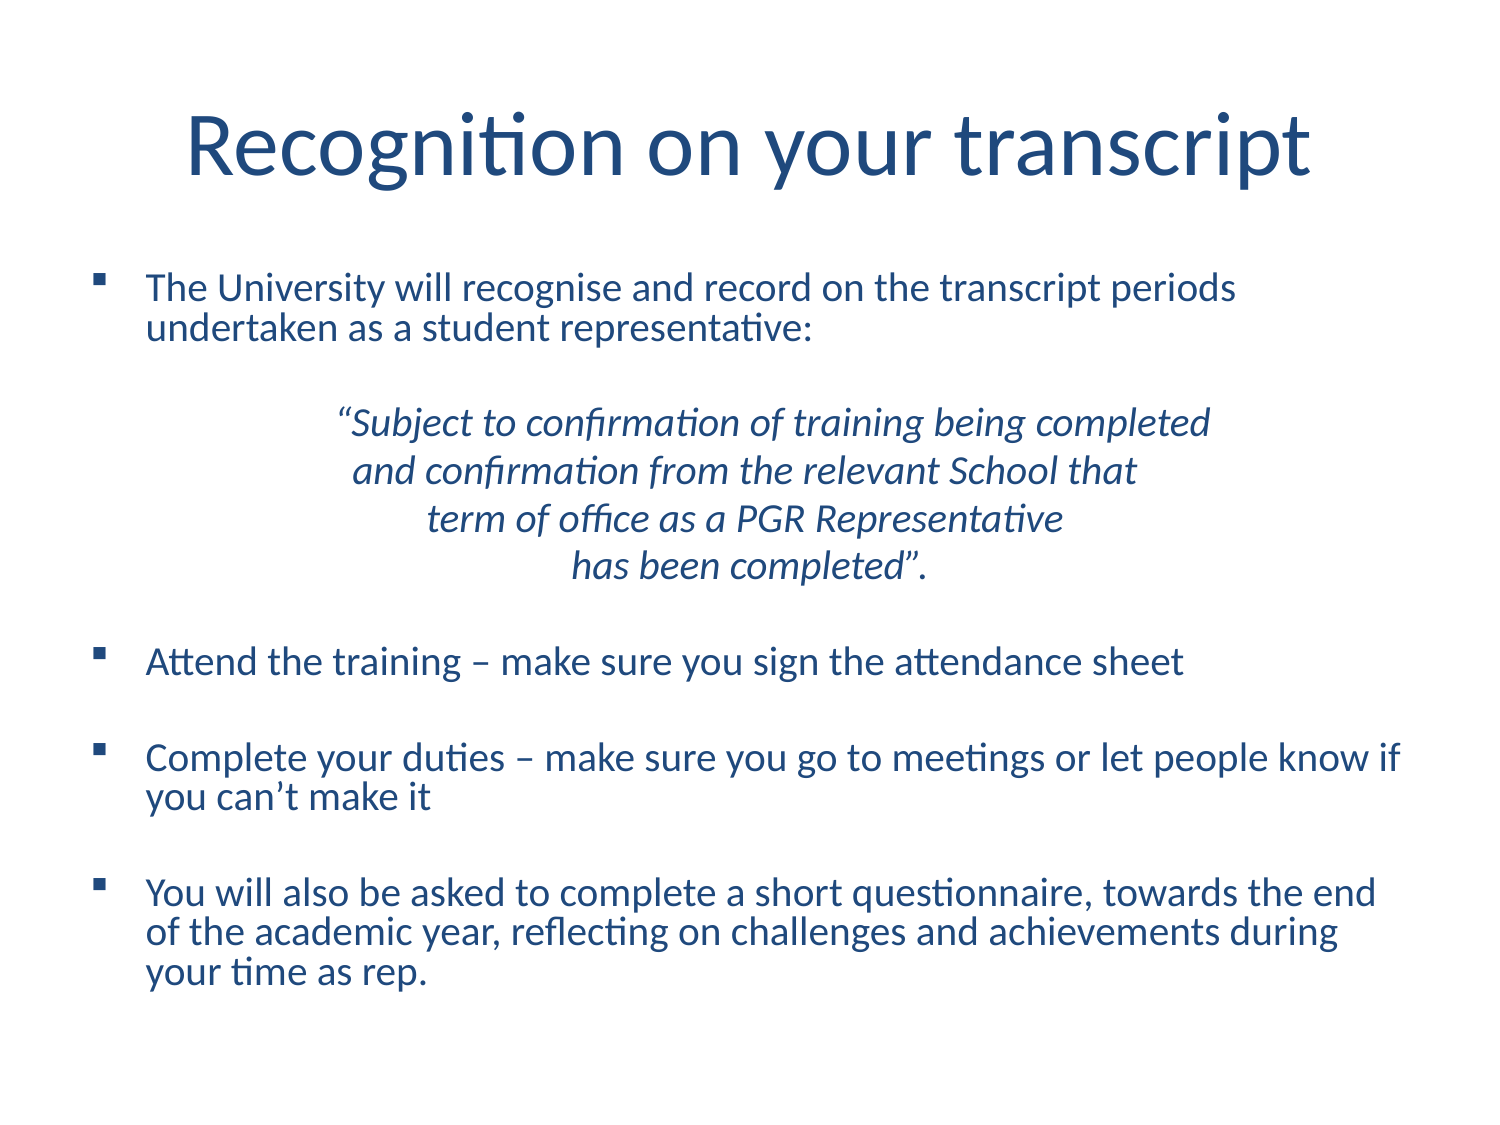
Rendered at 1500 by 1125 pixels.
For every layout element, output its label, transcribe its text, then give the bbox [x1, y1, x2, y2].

list The University will recognise and record on the transcript periods undertaken as a student representative: “Subject to confirmation of training being completed and confirmation from the relevant School that term of office as a PGR Representative has been completed”. Attend the training – make sure you sign the attendance sheet Complete your duties – make sure you go to meetings or let people know if you can’t make it You will also be asked to complete a short questionnaire, towards the end of the academic year, reflecting on challenges and achievements during your time as rep. [75, 262, 1425, 1005]
title Recognition on your transcript [75, 45, 1425, 233]
